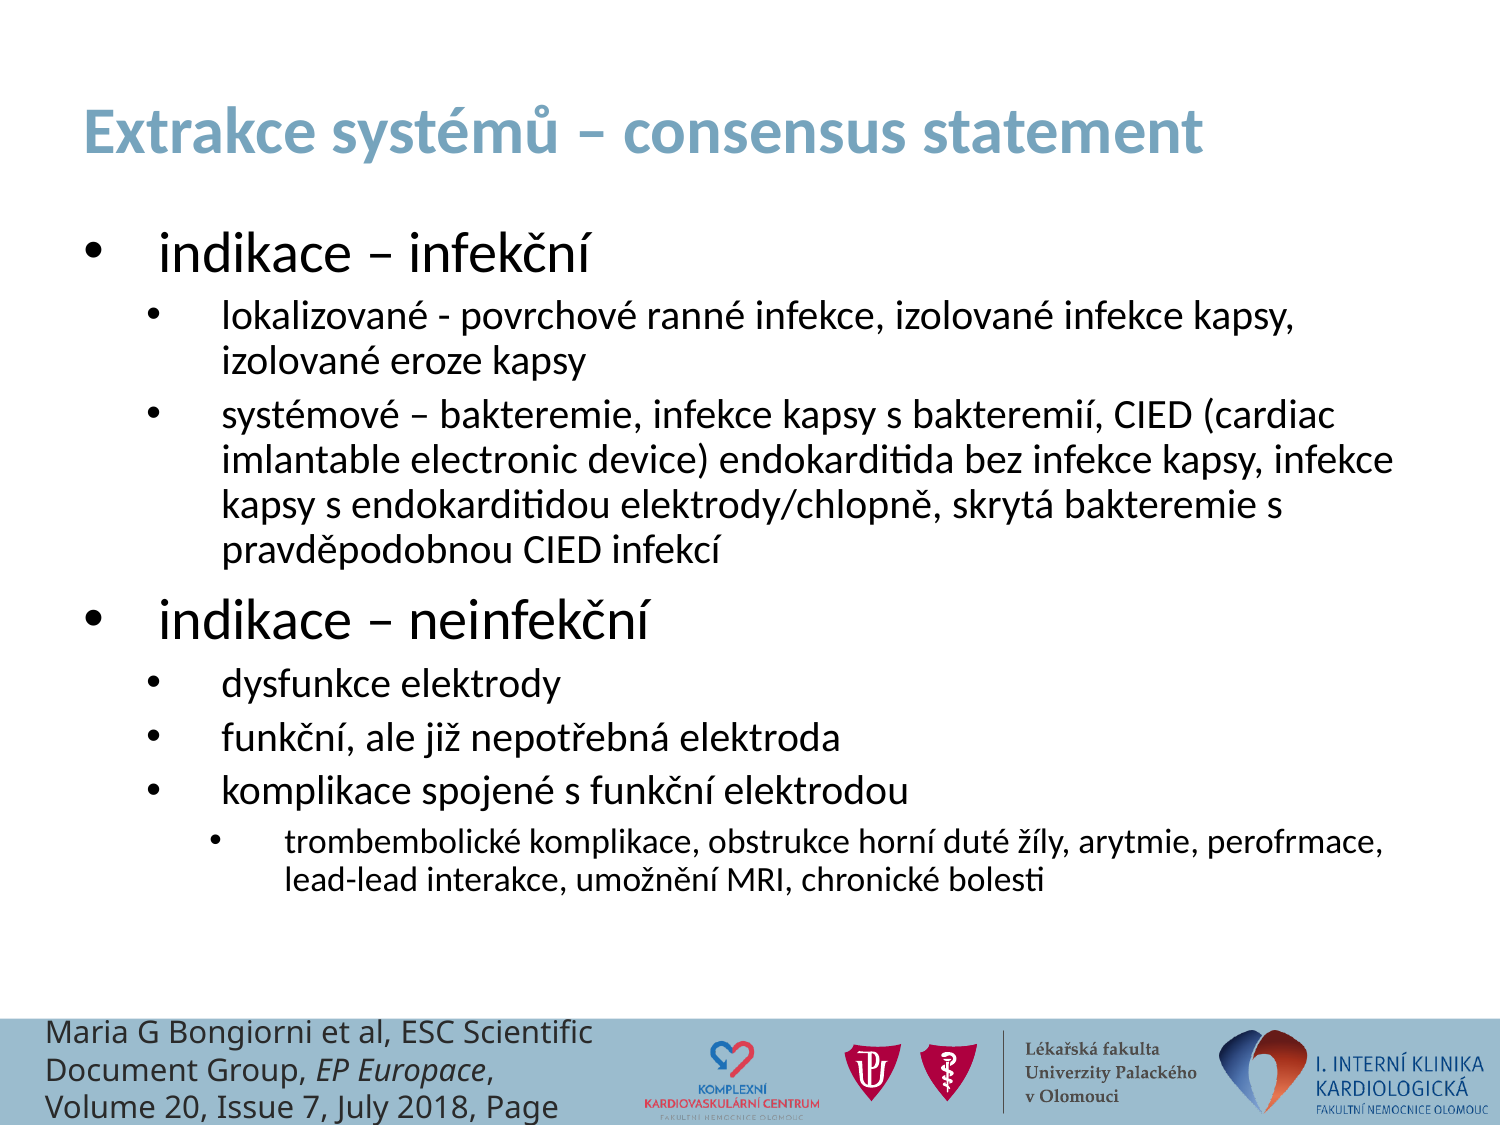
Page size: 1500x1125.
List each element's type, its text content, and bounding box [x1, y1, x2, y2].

picture [1219, 1030, 1488, 1114]
list indikace – infekční lokalizované - povrchové ranné infekce, izolované infekce kapsy, izolované eroze kapsy systémové – bakteremie, infekce kapsy s bakteremií, CIED (cardiac imlantable electronic device) endokarditida bez infekce kapsy, infekce kapsy s endokarditidou elektrody/chlopně, skrytá bakteremie s pravděpodobnou CIED infekcí indikace – neinfekční dysfunkce elektrody funkční, ale již nepotřebná elektroda komplikace spojené s funkční elektrodou trombembolické komplikace, obstrukce horní duté žíly, arytmie, perofrmace, lead-lead interakce, umožnění MRI, chronické bolesti [75, 217, 1425, 1013]
title Extrakce systémů – consensus statement [75, 82, 1425, 183]
text_box Maria G Bongiorni et al, ESC Scientific Document Group, EP Europace, Volume 20, Issue 7, July 2018, Page 1217 [29, 1004, 615, 1125]
picture [645, 1040, 819, 1120]
